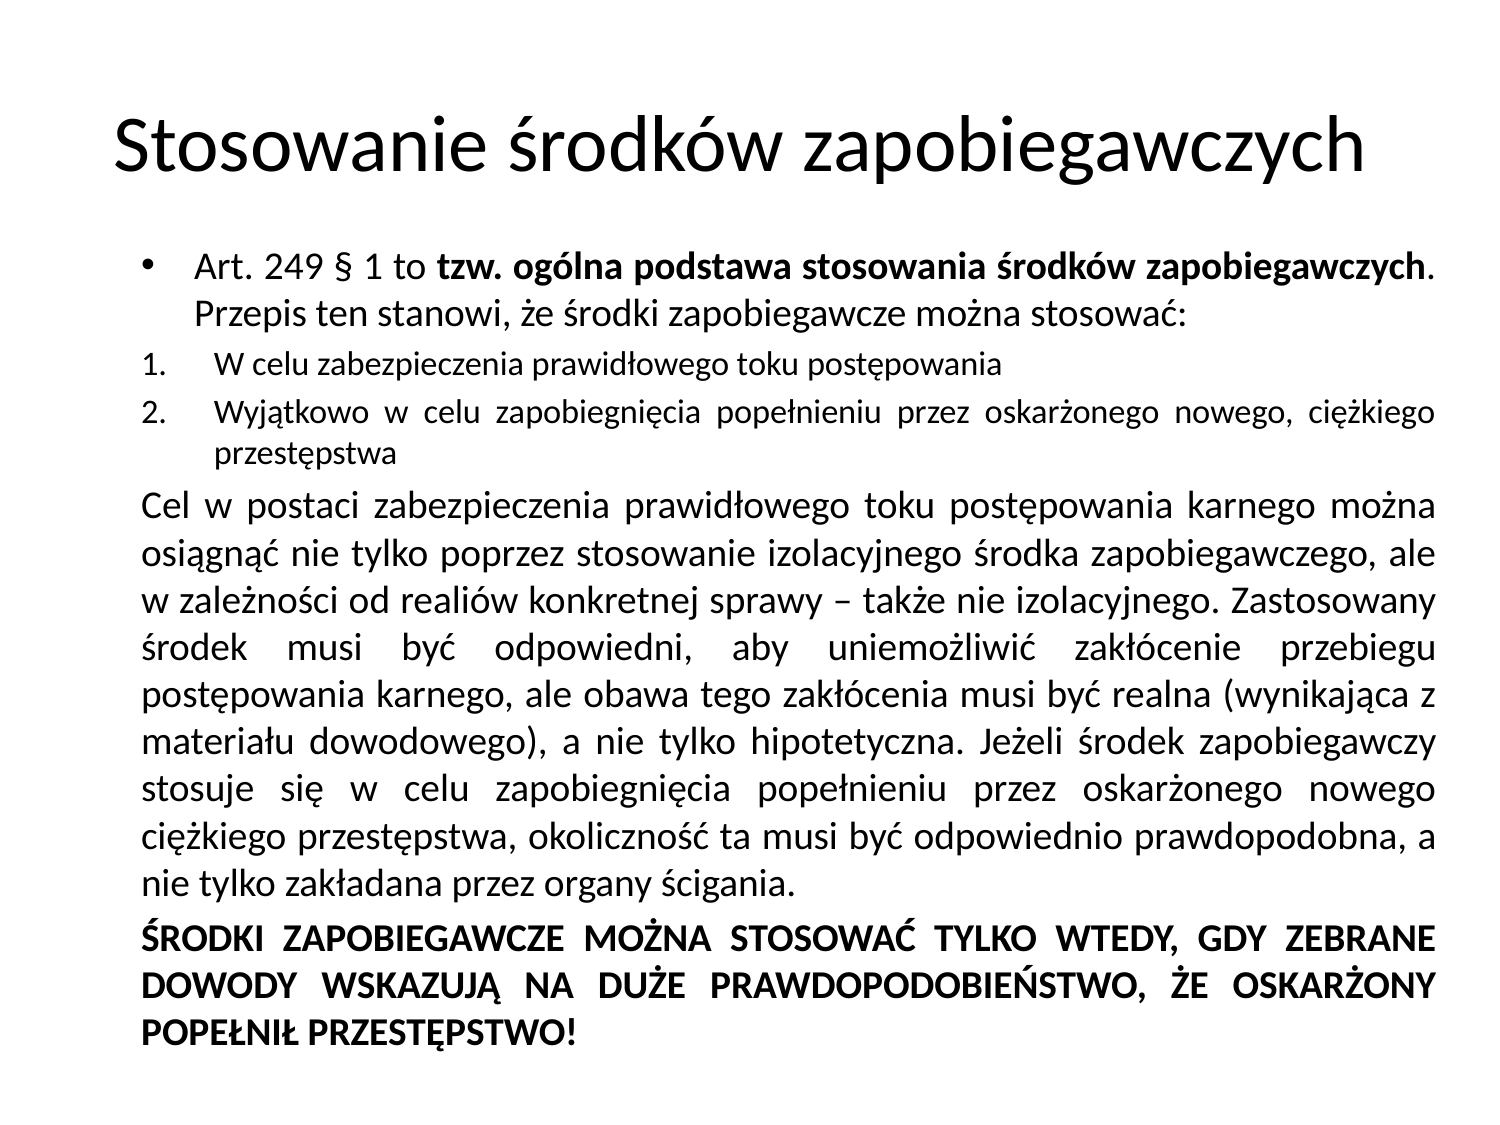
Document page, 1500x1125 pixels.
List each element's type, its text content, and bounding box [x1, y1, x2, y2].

title Stosowanie środków zapobiegawczych [75, 45, 1425, 233]
list Art. 249 § 1 to tzw. ogólna podstawa stosowania środków zapobiegawczych. Przepis ten stanowi, że środki zapobiegawcze można stosować: W celu zabezpieczenia prawidłowego toku postępowania Wyjątkowo w celu zapobiegnięcia popełnieniu przez oskarżonego nowego, ciężkiego przestępstwa Cel w postaci zabezpieczenia prawidłowego toku postępowania karnego można osiągnąć nie tylko poprzez stosowanie izolacyjnego środka zapobiegawczego, ale w zależności od realiów konkretnej sprawy – także nie izolacyjnego. Zastosowany środek musi być odpowiedni, aby uniemożliwić zakłócenie przebiegu postępowania karnego, ale obawa tego zakłócenia musi być realna (wynikająca z materiału dowodowego), a nie tylko hipotetyczna. Jeżeli środek zapobiegawczy stosuje się w celu zapobiegnięcia popełnieniu przez oskarżonego nowego ciężkiego przestępstwa, okoliczność ta musi być odpowiednio prawdopodobna, a nie tylko zakładana przez organy ścigania. ŚRODKI ZAPOBIEGAWCZE MOŻNA STOSOWAĆ TYLKO WTEDY, GDY ZEBRANE DOWODY WSKAZUJĄ NA DUŻE PRAWDOPODOBIEŃSTWO, ŻE OSKARŻONY POPEŁNIŁ PRZESTĘPSTWO! [126, 232, 1452, 1089]
